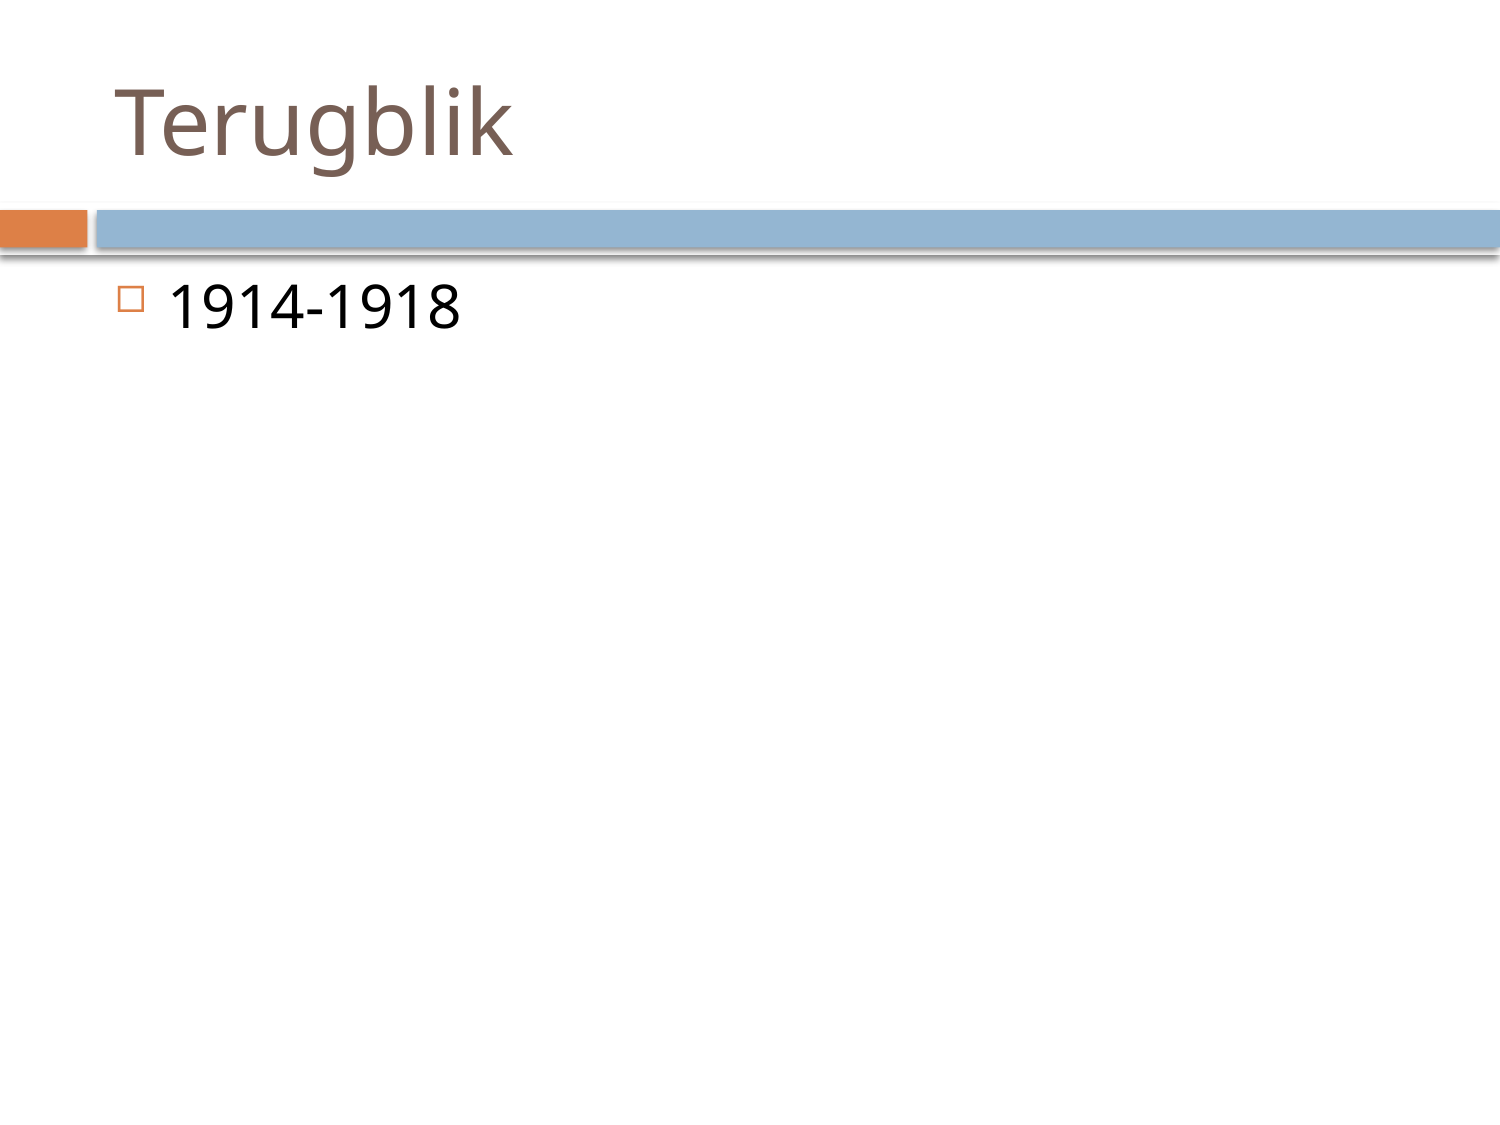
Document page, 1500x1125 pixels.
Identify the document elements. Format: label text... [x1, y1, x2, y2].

title Terugblik [99, 37, 1438, 200]
list 1914-1918 [99, 260, 738, 1011]
